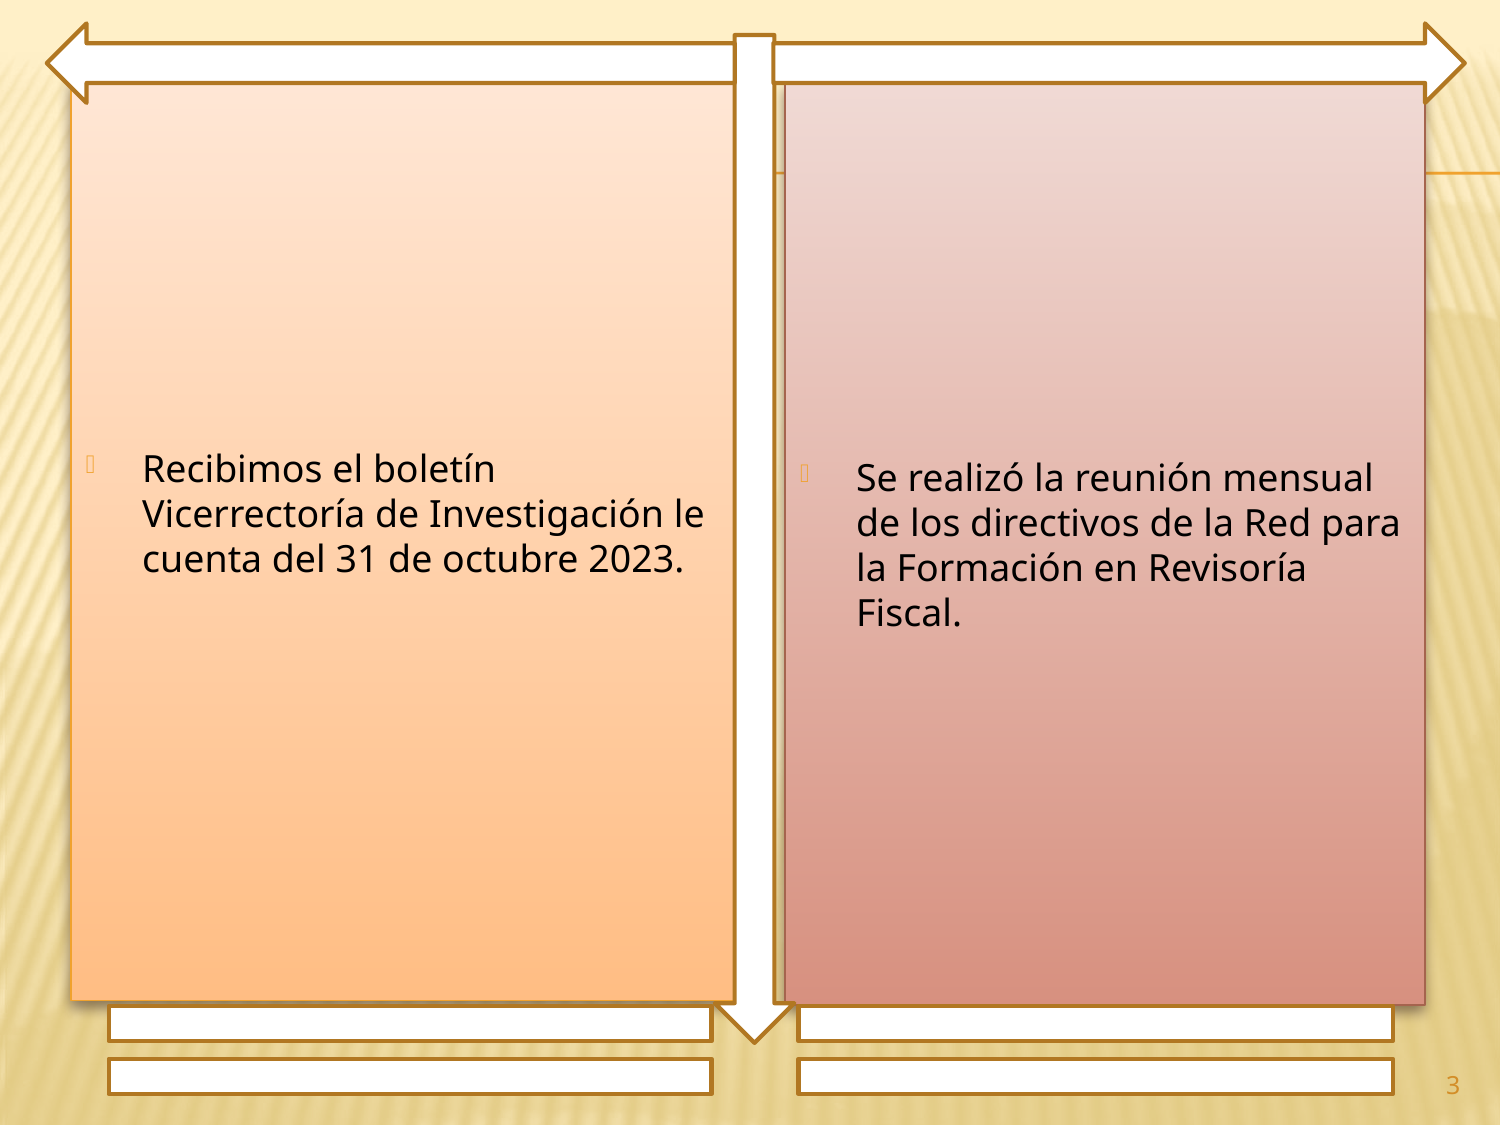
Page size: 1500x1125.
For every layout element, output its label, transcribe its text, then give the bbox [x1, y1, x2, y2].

list Se realizó la reunión mensual de los directivos de la Red para la Formación en Revisoría Fiscal. [784, 86, 1426, 1006]
text_box [796, 1057, 1395, 1096]
text_box [771, 21, 1467, 105]
text_box [107, 1004, 714, 1043]
text_box [796, 1004, 1395, 1043]
text_box [44, 21, 737, 105]
text_box [107, 1057, 714, 1096]
text_box [712, 32, 797, 1046]
list Recibimos el boletín Vicerrectoría de Investigación le cuenta del 31 de octubre 2023. [70, 86, 732, 1001]
slide_number 3 [1350, 1062, 1475, 1103]
